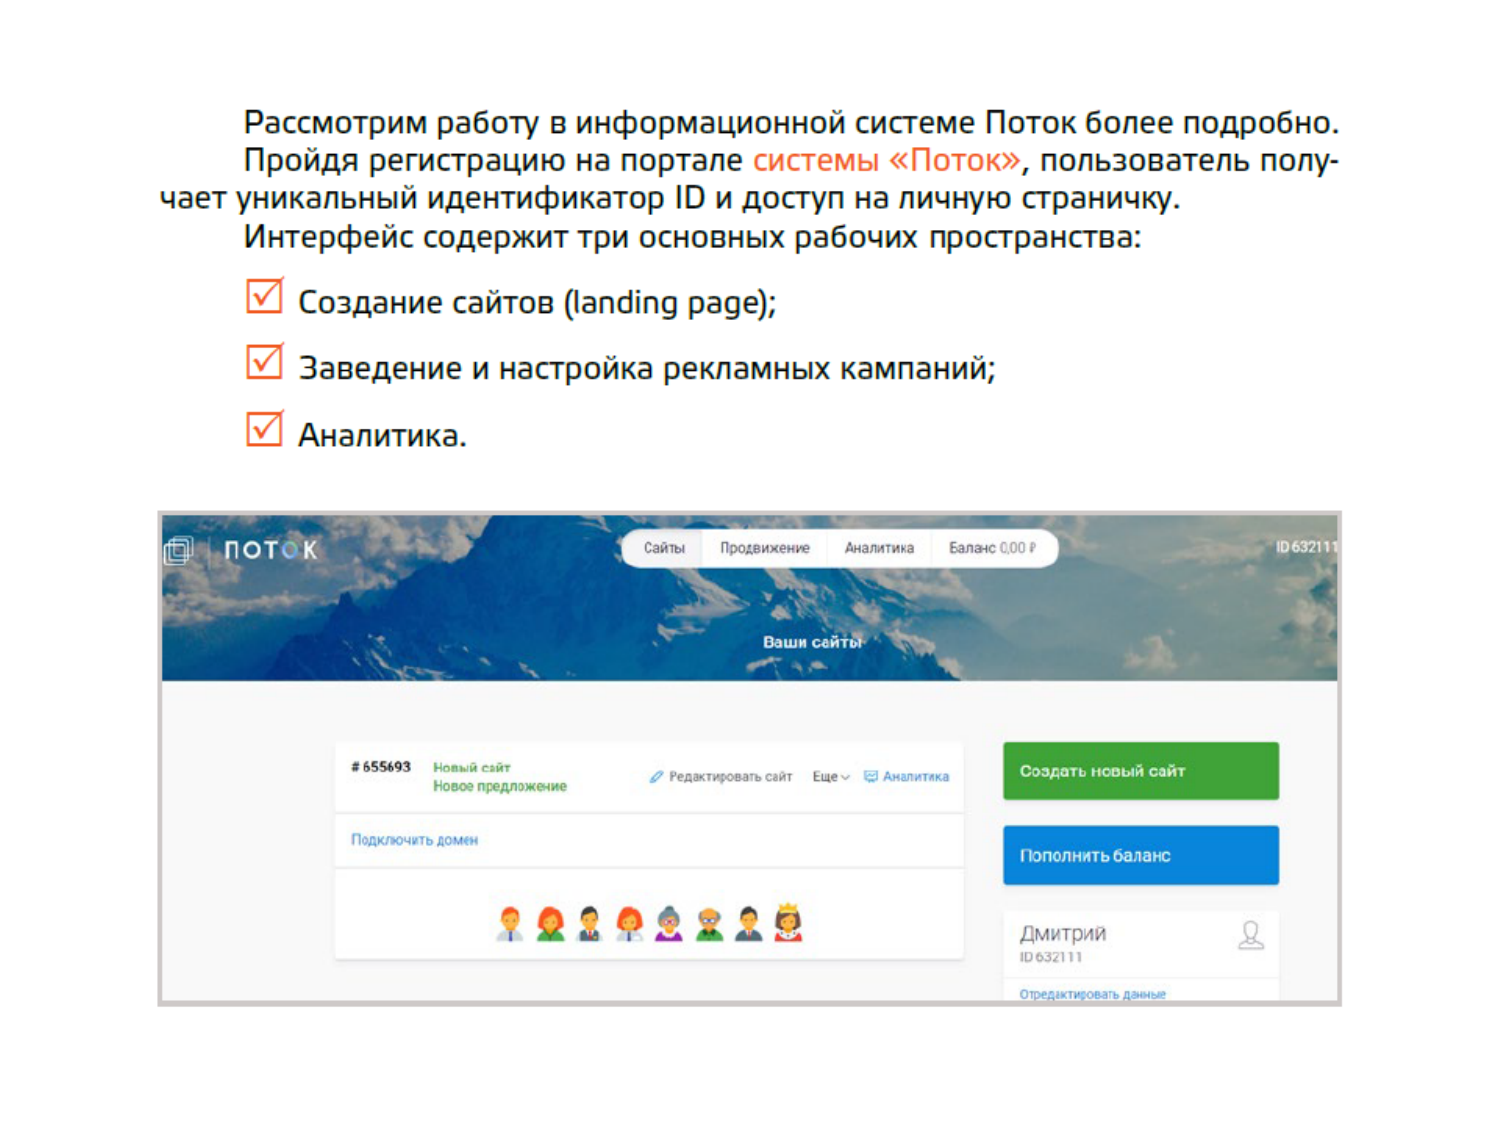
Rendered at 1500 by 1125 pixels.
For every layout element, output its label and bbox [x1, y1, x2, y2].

picture [138, 107, 1362, 1018]
